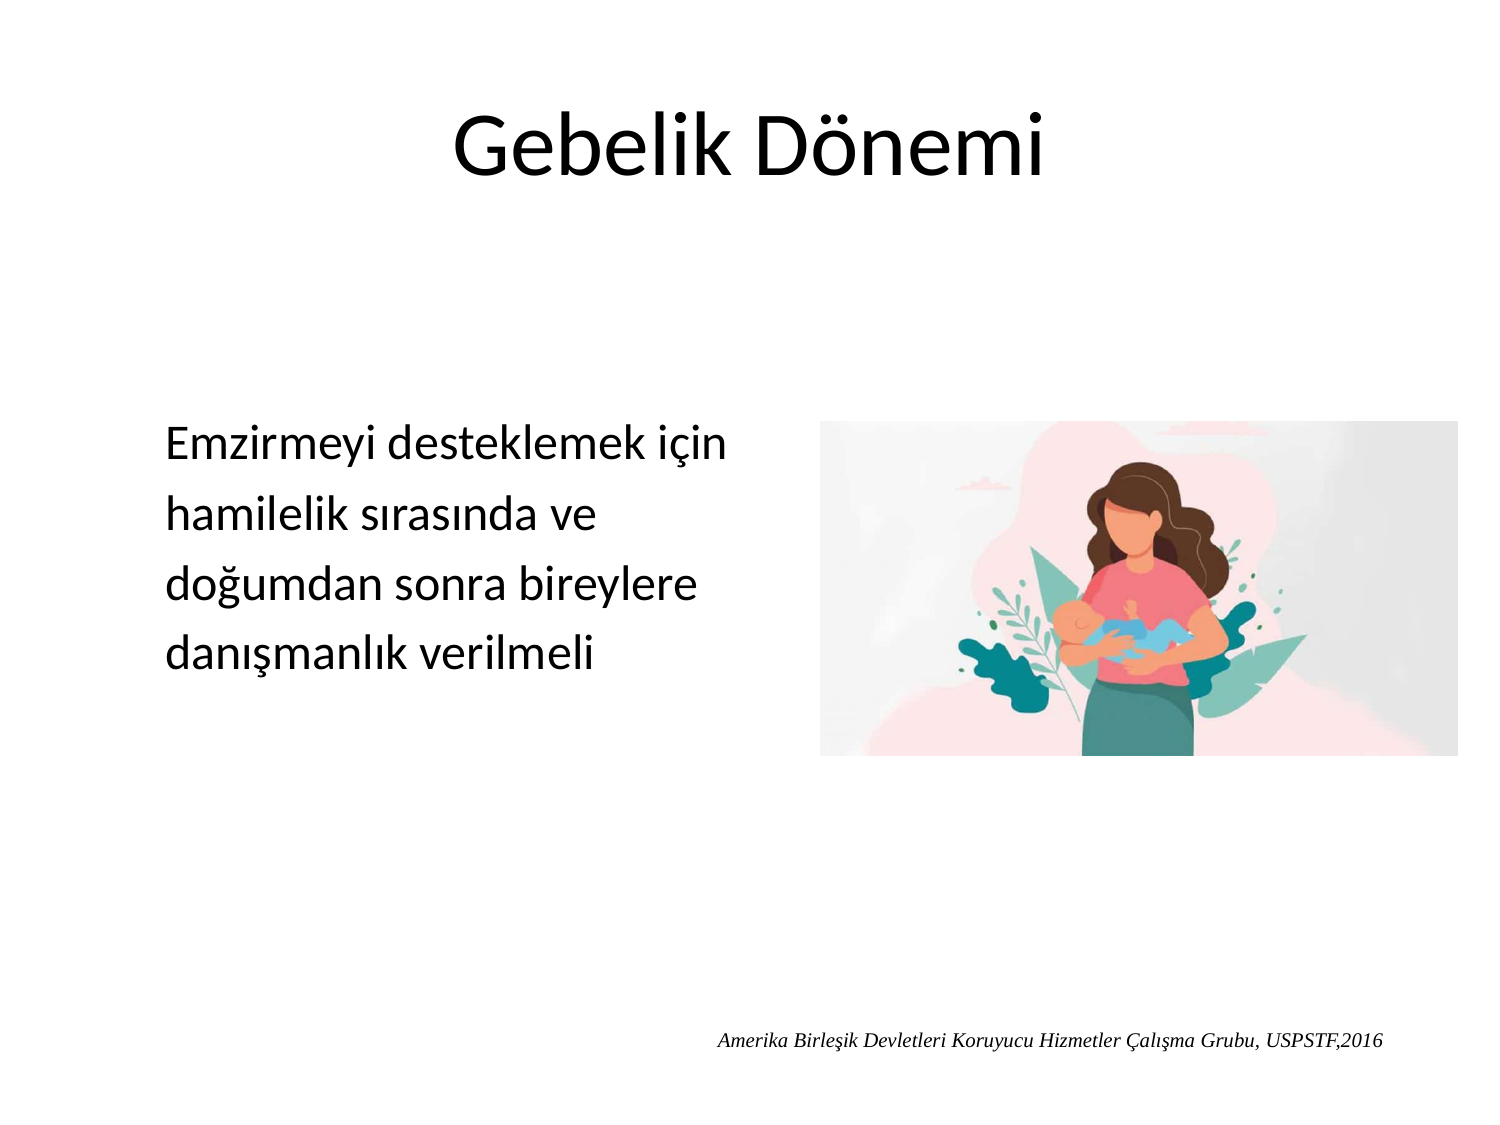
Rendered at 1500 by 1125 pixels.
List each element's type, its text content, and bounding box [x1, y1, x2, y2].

text_box Amerika Birleşik Devletleri Koruyucu Hizmetler Çalışma Grubu, USPSTF,2016 [703, 1019, 1453, 1060]
picture [820, 421, 1458, 756]
title Gebelik Dönemi [75, 45, 1425, 233]
list Emzirmeyi desteklemek için hamilelik sırasında ve doğumdan sonra bireylere danışmanlık verilmeli [75, 262, 774, 1090]
